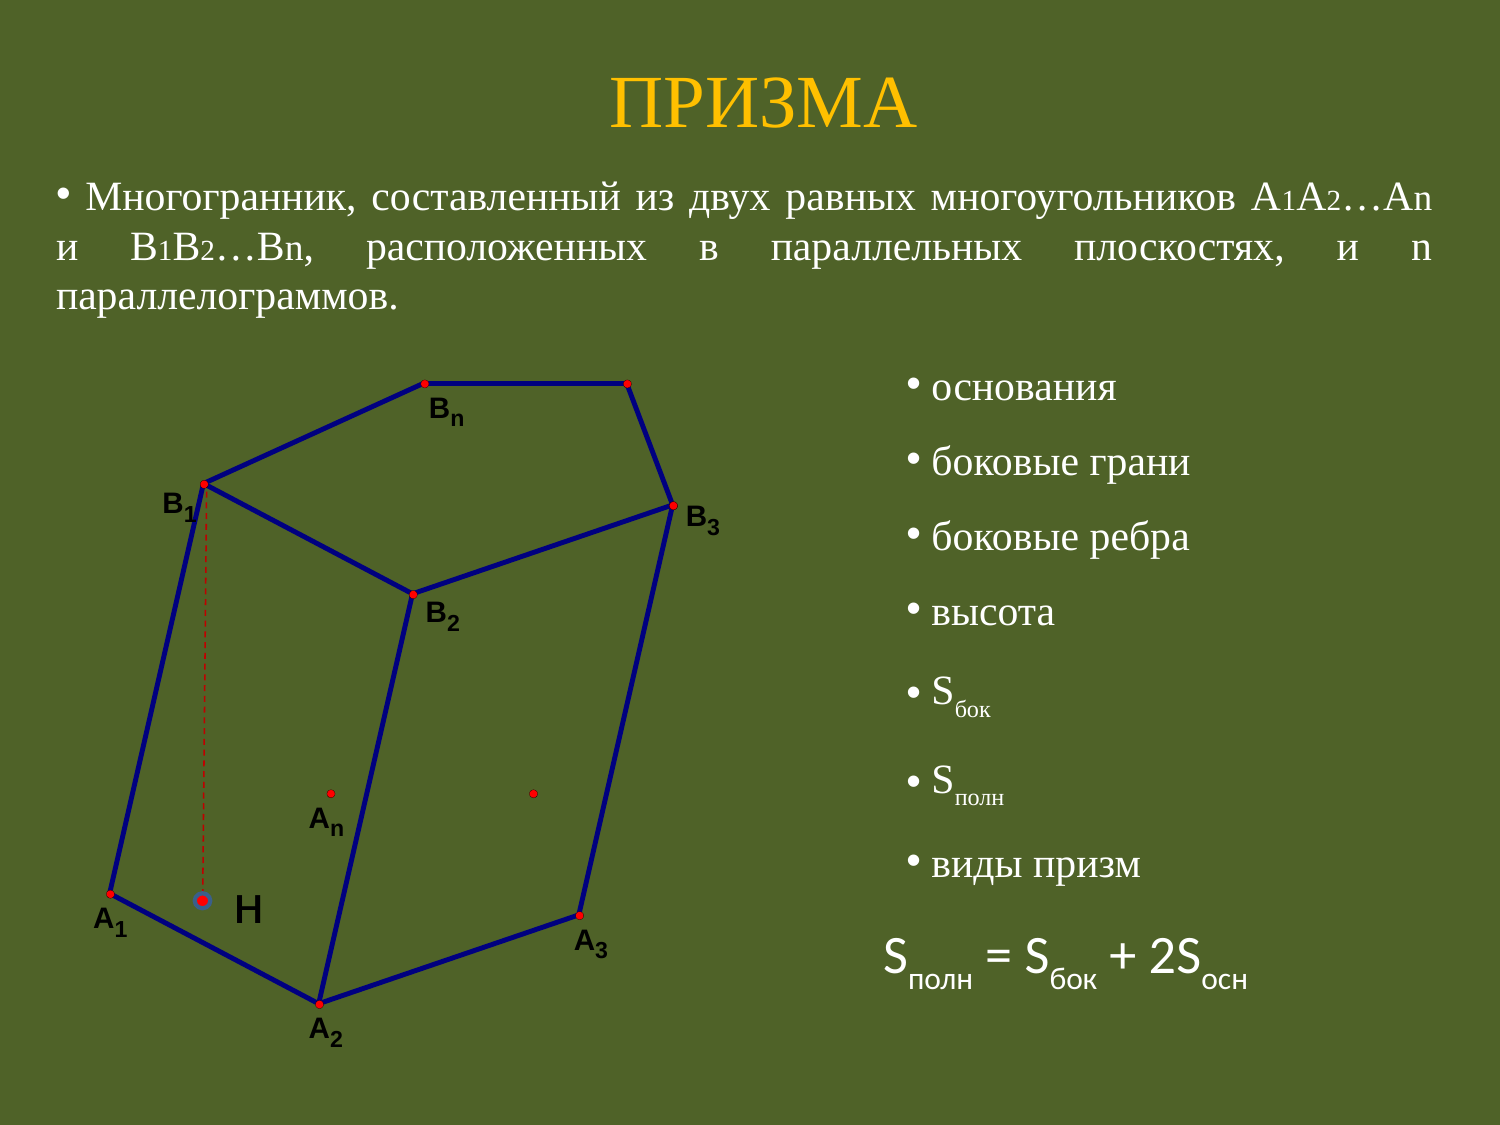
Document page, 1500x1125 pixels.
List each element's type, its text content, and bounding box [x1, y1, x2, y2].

text_box Sполн = Sбок + 2Sосн [868, 911, 1311, 1004]
text_box основания боковые грани боковые ребра высота Sбок Sполн виды призм [891, 326, 1282, 893]
picture [76, 361, 751, 1075]
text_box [202, 491, 207, 909]
title ПРИЗМА [88, 30, 1439, 164]
text_box Многогранник, составленный из двух равных многоугольников А1А2…Аn и В1В2…Вn, расположенных в параллельных плоскостях, и n параллелограммов. [41, 160, 1447, 326]
